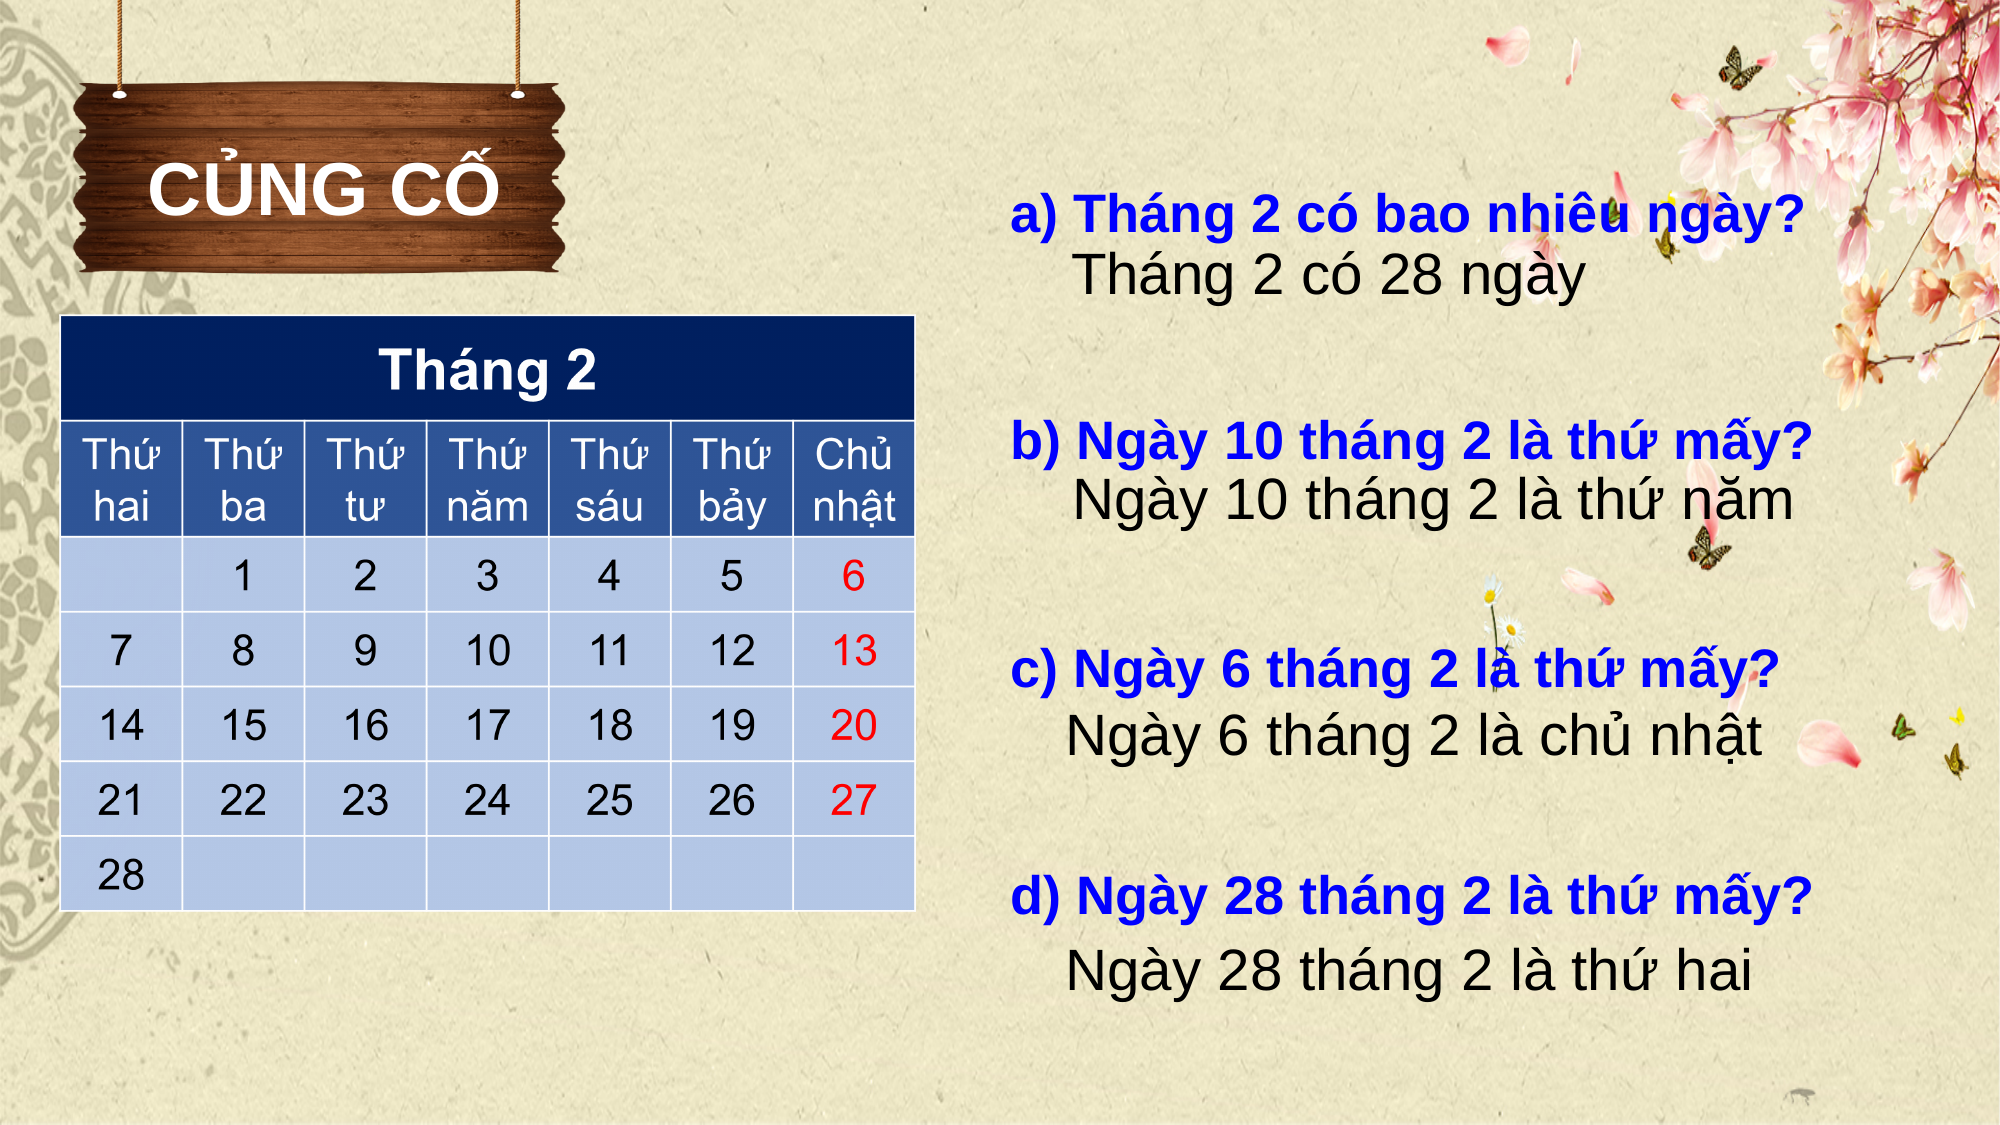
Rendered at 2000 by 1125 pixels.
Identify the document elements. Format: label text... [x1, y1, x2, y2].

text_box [54, 0, 583, 282]
text_box Ngày 6 tháng 2 là chủ nhật [1050, 689, 1779, 774]
text_box Ngày 10 tháng 2 là thứ năm [1057, 454, 1812, 539]
text_box a) Tháng 2 có bao nhiêu ngày? b) Ngày 10 tháng 2 là thứ mấy? c) Ngày 6 tháng 2 là thứ mấy? d) Ngày 28 tháng 2 là thứ mấy? [995, 8, 1996, 933]
text_box Ngày 28 tháng 2 là thứ hai [1050, 924, 1770, 1010]
picture [0, 0, 2000, 1125]
text_box Tháng 2 có 28 ngày [1056, 228, 1603, 314]
